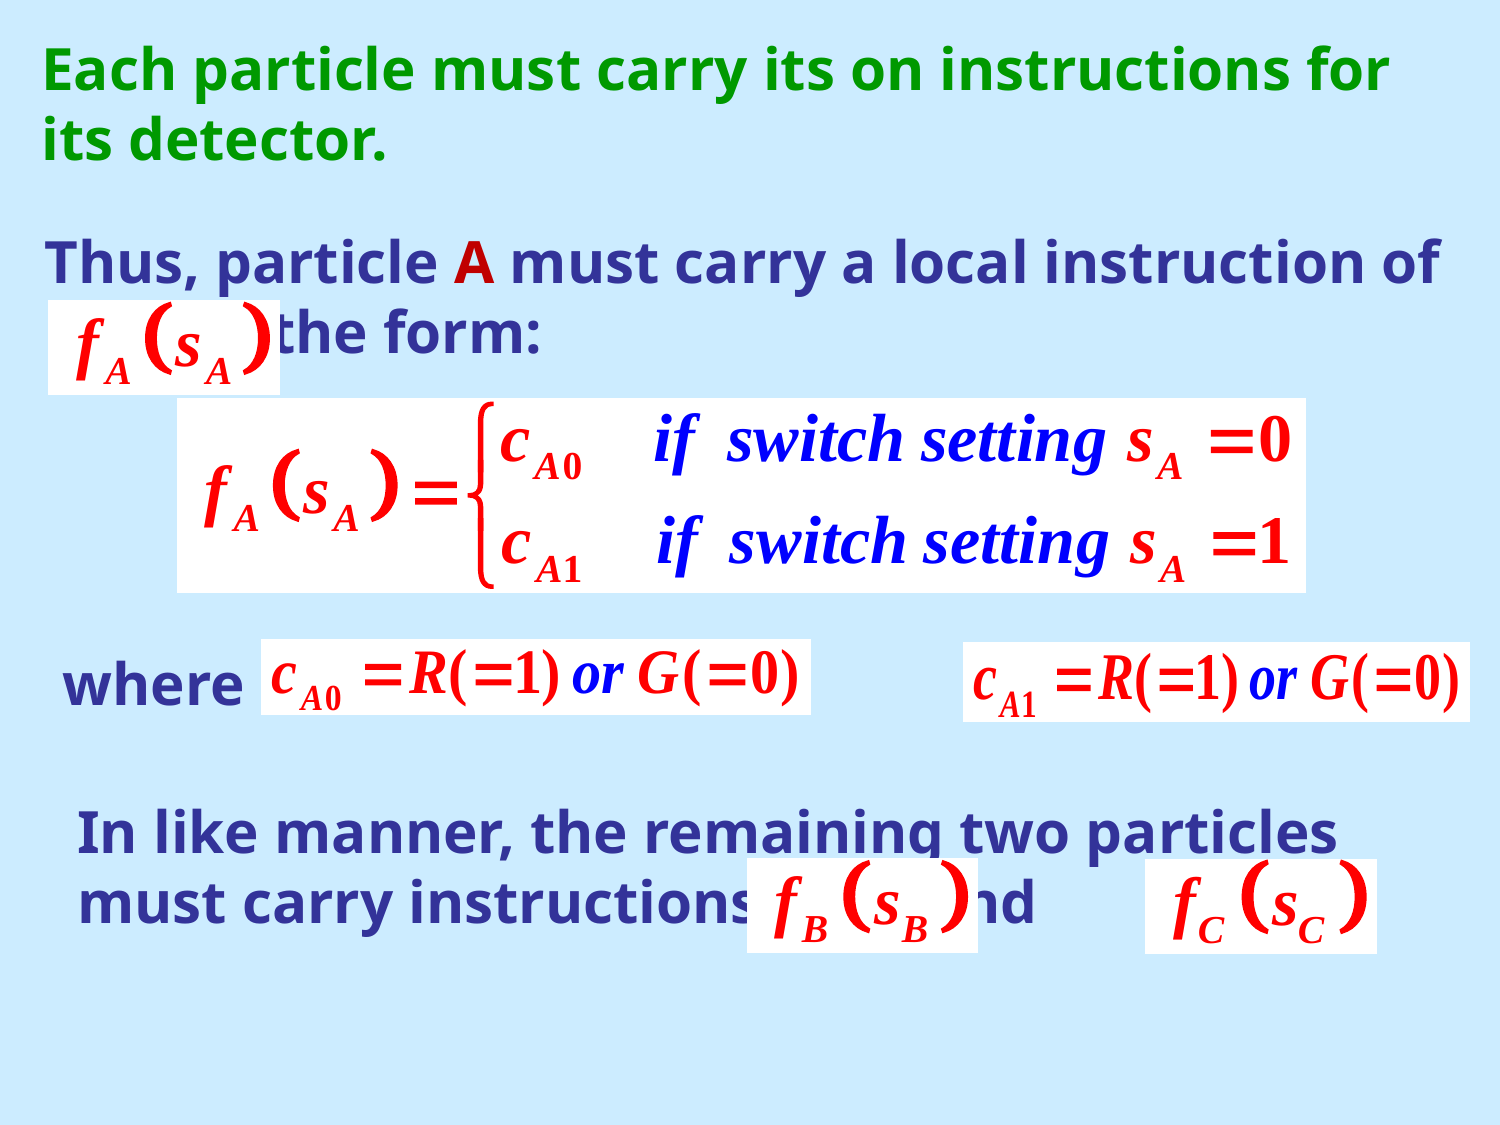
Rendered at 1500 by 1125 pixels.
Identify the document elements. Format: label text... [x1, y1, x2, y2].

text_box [746, 858, 979, 954]
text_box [176, 397, 1306, 594]
text_box In like manner, the remaining two particles must carry instructions and [62, 787, 1474, 943]
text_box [1144, 858, 1377, 955]
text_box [47, 299, 281, 395]
text_box Each particle must carry its on instructions for its detector. [26, 24, 1474, 180]
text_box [962, 641, 1470, 723]
text_box Thus, particle A must carry a local instruction of of the form: [29, 217, 1489, 373]
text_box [260, 638, 811, 715]
text_box where and [48, 639, 1424, 725]
